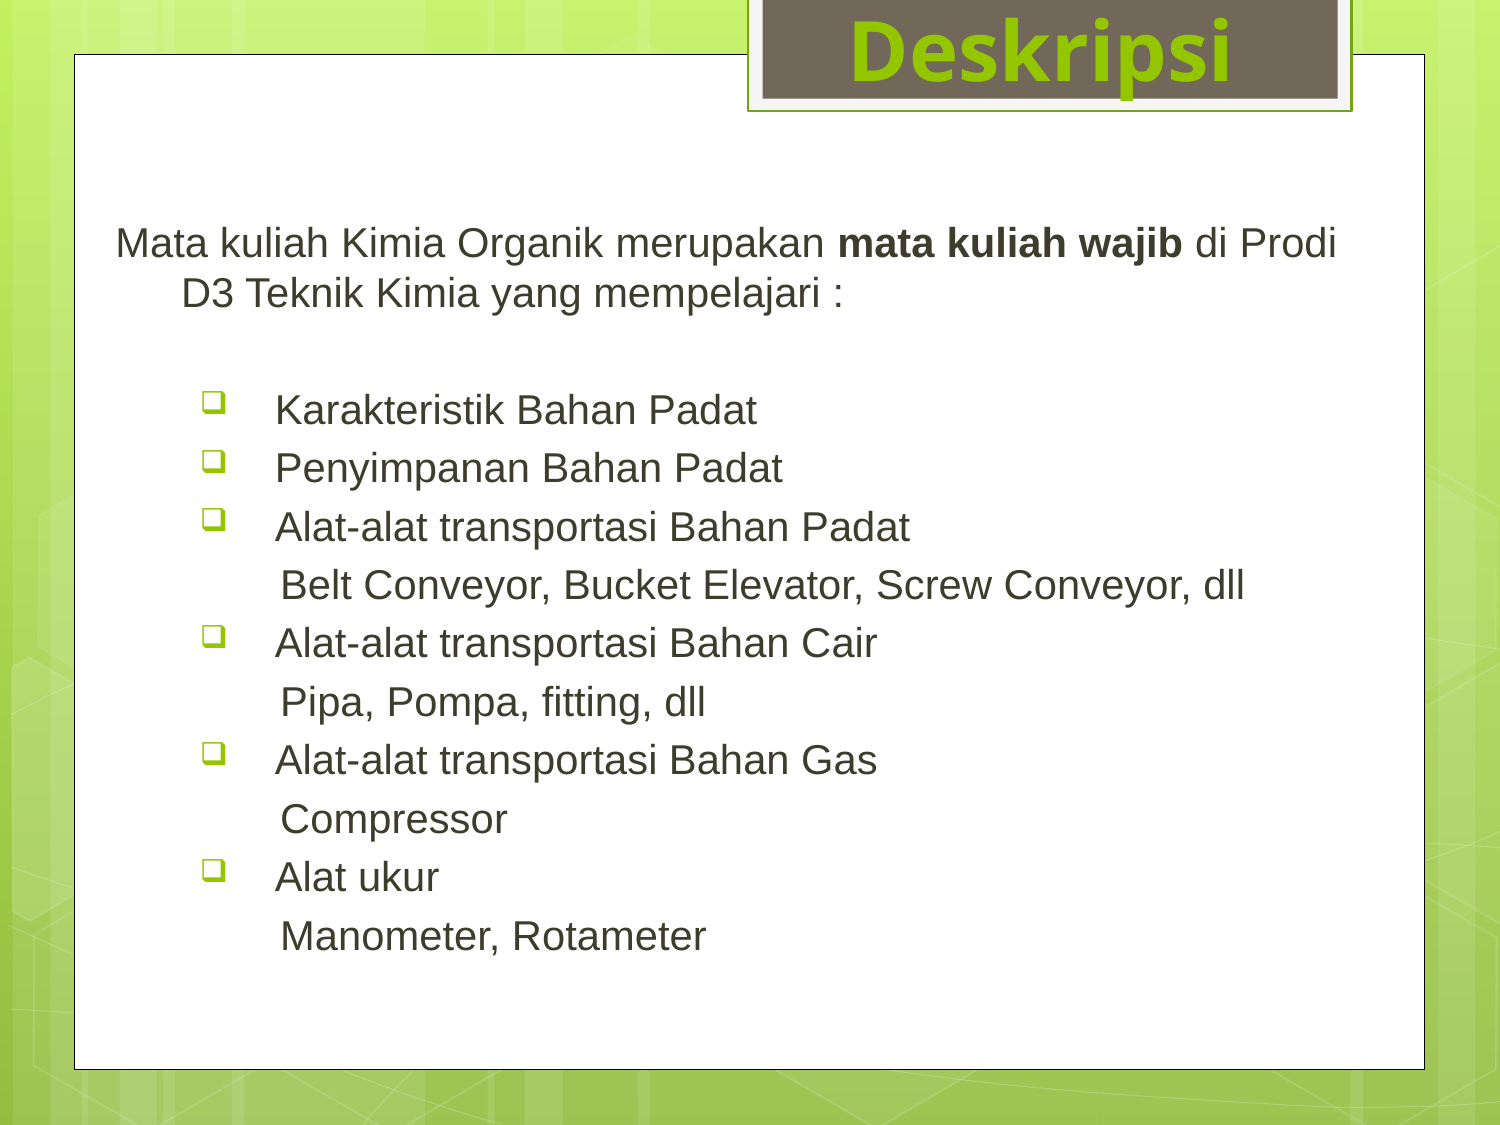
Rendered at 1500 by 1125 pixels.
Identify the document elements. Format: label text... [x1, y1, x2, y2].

list Mata kuliah Kimia Organik merupakan mata kuliah wajib di Prodi D3 Teknik Kimia yang mempelajari : Karakteristik Bahan Padat Penyimpanan Bahan Padat Alat-alat transportasi Bahan Padat Belt Conveyor, Bucket Elevator, Screw Conveyor, dll Alat-alat transportasi Bahan Cair Pipa, Pompa, fitting, dll Alat-alat transportasi Bahan Gas Compressor Alat ukur Manometer, Rotameter [100, 208, 1365, 1125]
title Deskripsi [832, 0, 1306, 106]
